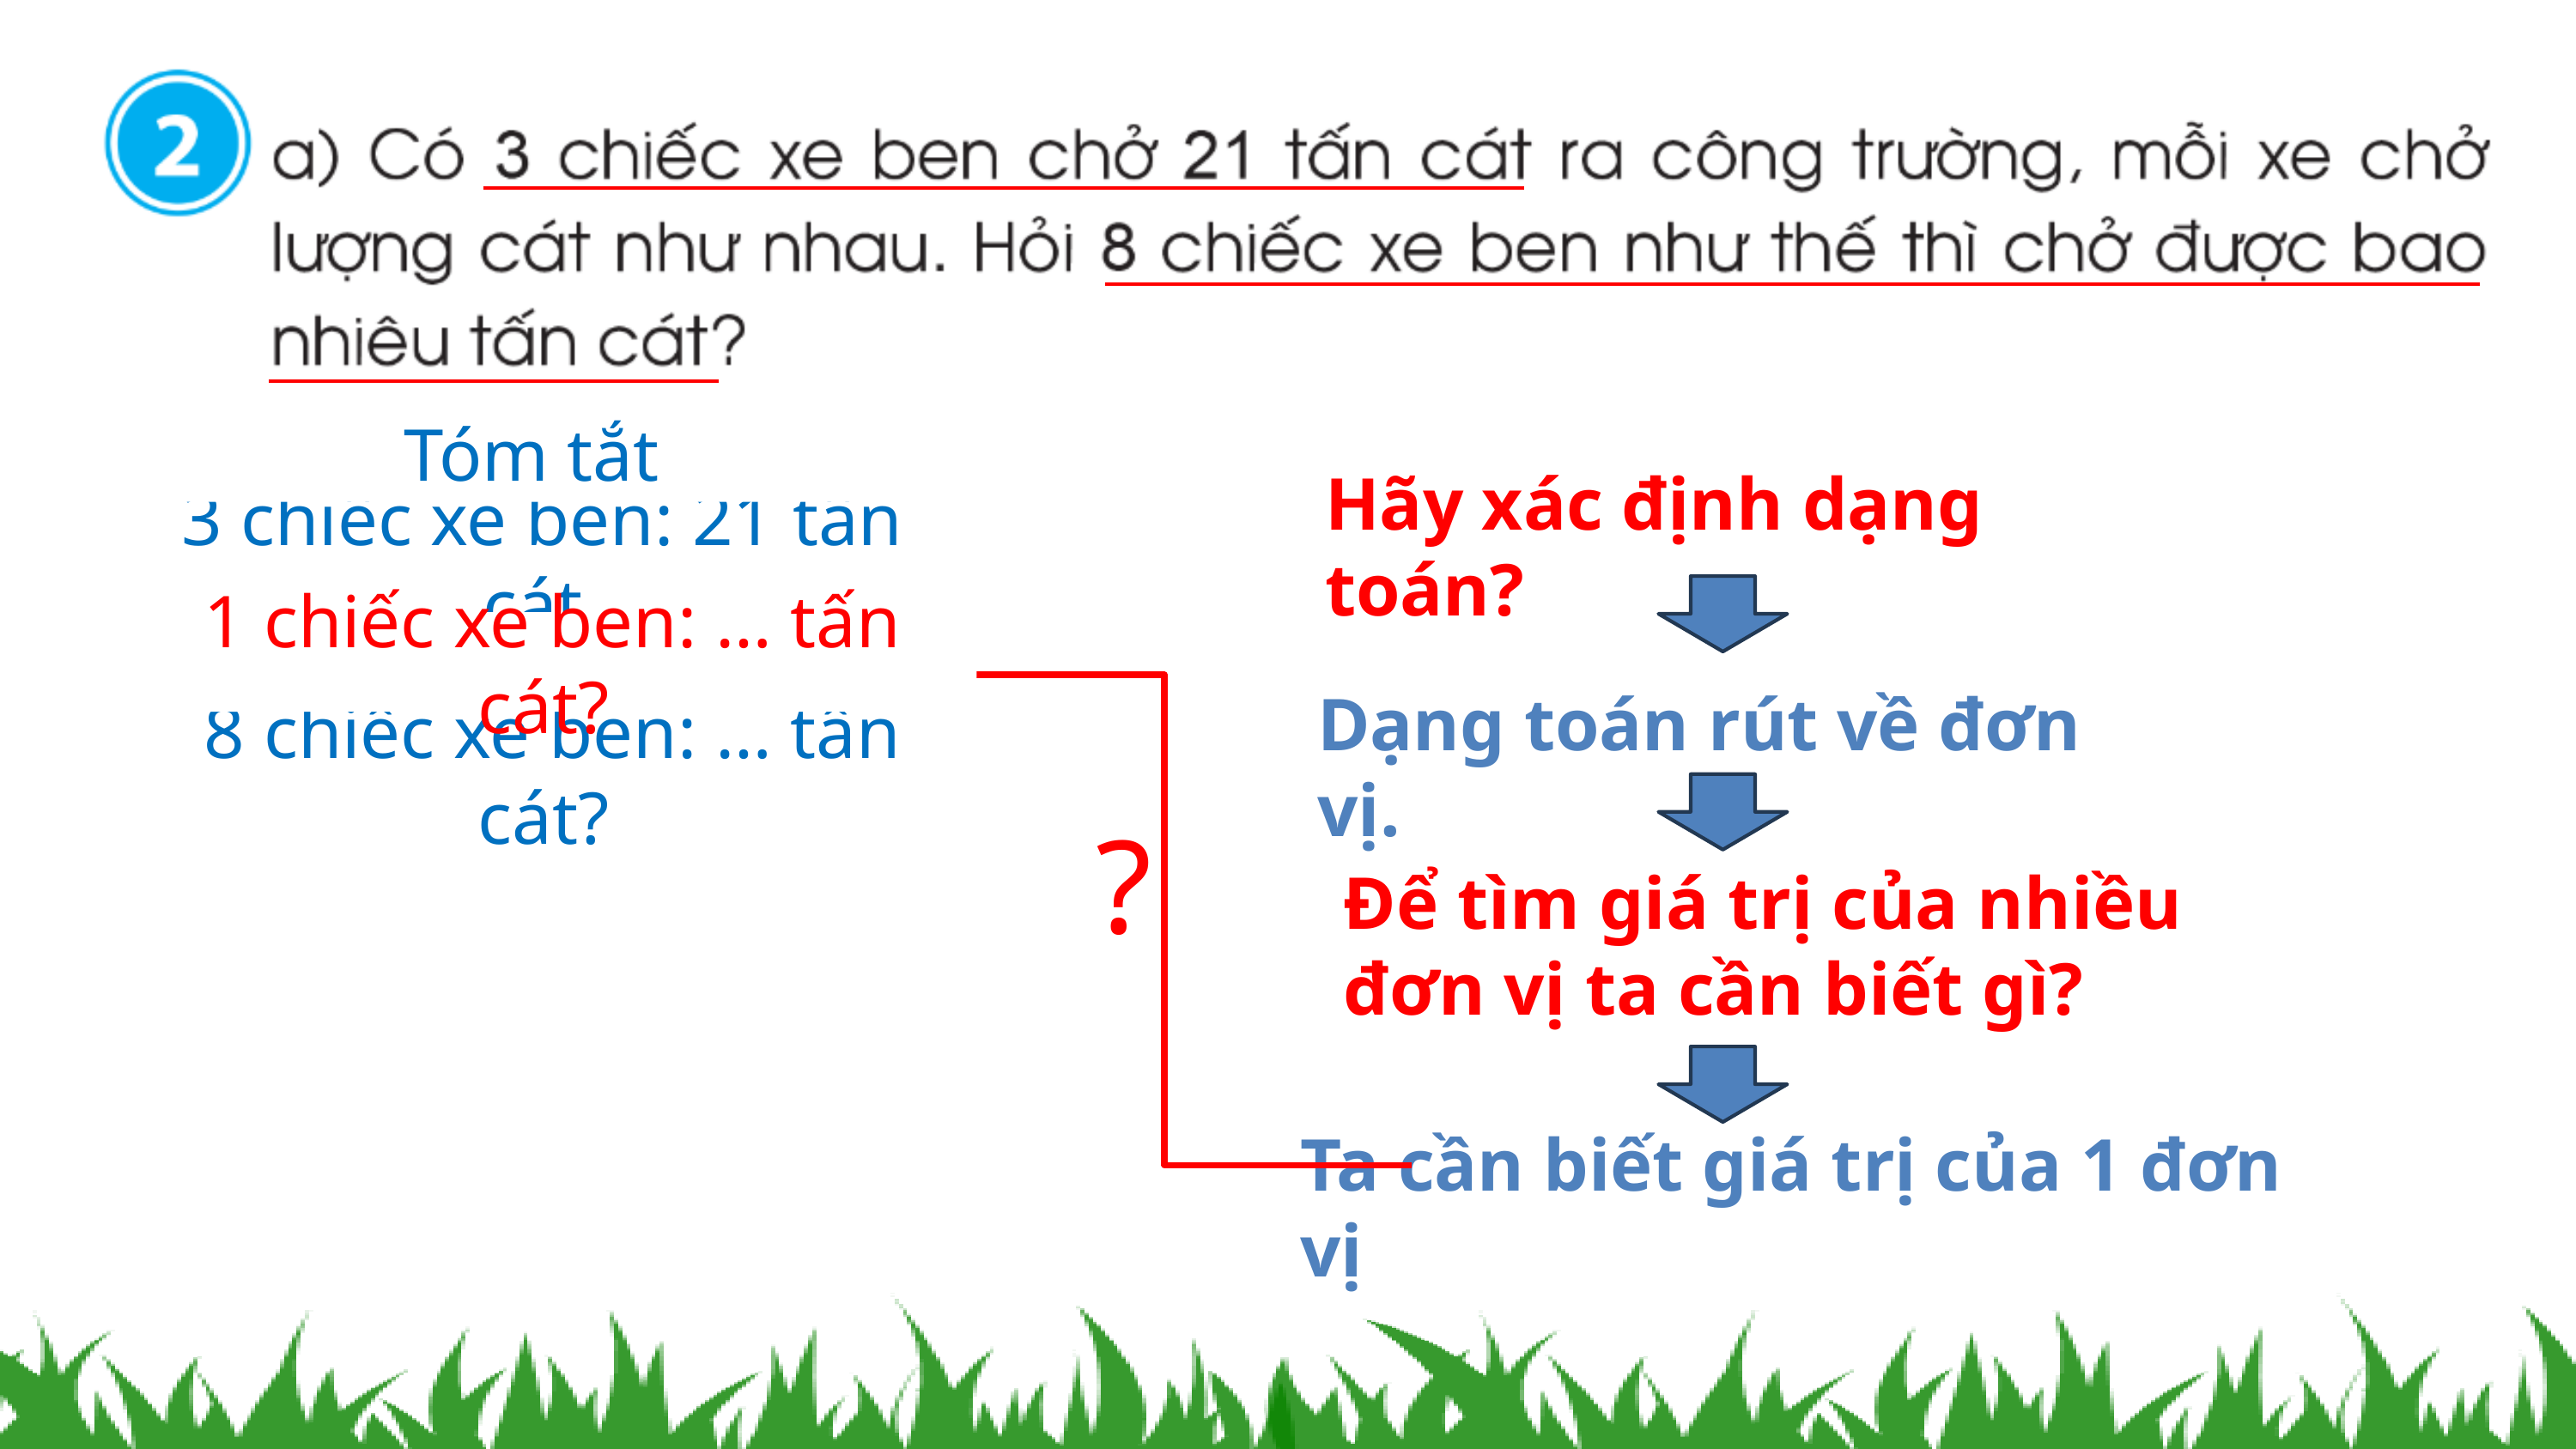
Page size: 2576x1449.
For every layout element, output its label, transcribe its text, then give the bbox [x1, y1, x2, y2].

text_box Tóm tắt [106, 400, 957, 504]
text_box 8 chiếc xe ben: … tấn cát? [127, 721, 913, 824]
text_box 1 chiếc xe ben: … tấn cát? [127, 610, 978, 713]
text_box Để tìm giá trị của nhiều đơn vị ta cần biết gì? [1414, 851, 2257, 1036]
text_box Ta cần biết giá trị của 1 đơn vị [1288, 1113, 2297, 1289]
picture [91, 58, 2524, 381]
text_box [917, 674, 1412, 1166]
text_box [1656, 1045, 1789, 1124]
text_box [1656, 772, 1789, 851]
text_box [0, 1293, 2576, 1449]
text_box Dạng toán rút về đơn vị. [1304, 672, 2196, 851]
text_box [1656, 574, 1789, 653]
text_box 3 chiếc xe ben: 21 tấn cát [127, 508, 957, 610]
text_box Hãy xác định dạng toán? [1312, 452, 2203, 637]
